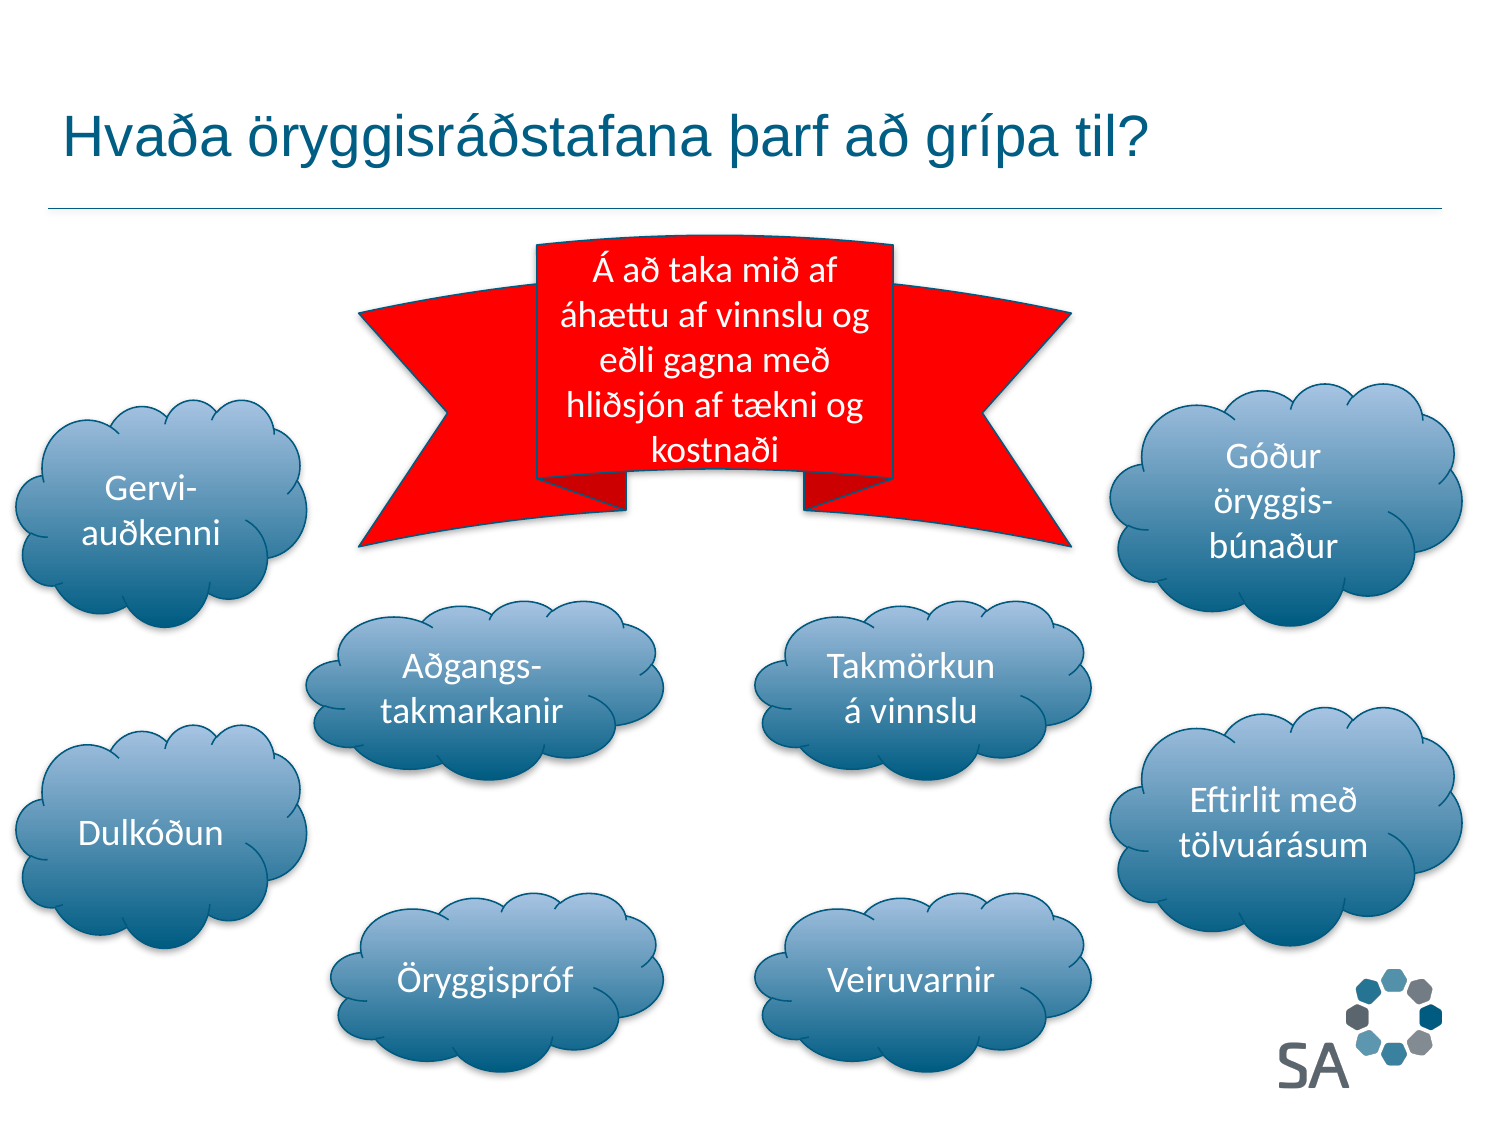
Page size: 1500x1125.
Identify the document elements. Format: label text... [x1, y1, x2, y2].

text_box Eftirlit með tölvuárásum [1109, 706, 1463, 947]
text_box Öryggispróf [330, 892, 665, 1073]
picture [1279, 969, 1442, 1089]
text_box Aðgangs-takmarkanir [305, 600, 665, 781]
text_box Takmörkun á vinnslu [754, 600, 1092, 781]
text_box Veiruvarnir [754, 892, 1092, 1073]
text_box Góður öryggis-búnaður [1109, 383, 1463, 627]
text_box Dulkóðun [15, 724, 308, 950]
title Hvaða öryggisráðstafana þarf að grípa til? [47, 90, 1442, 198]
text_box Gervi-auðkenni [15, 399, 308, 629]
text_box Á að taka mið af áhættu af vinnslu og eðli gagna með hliðsjón af tækni og kostnaði [357, 234, 1073, 548]
